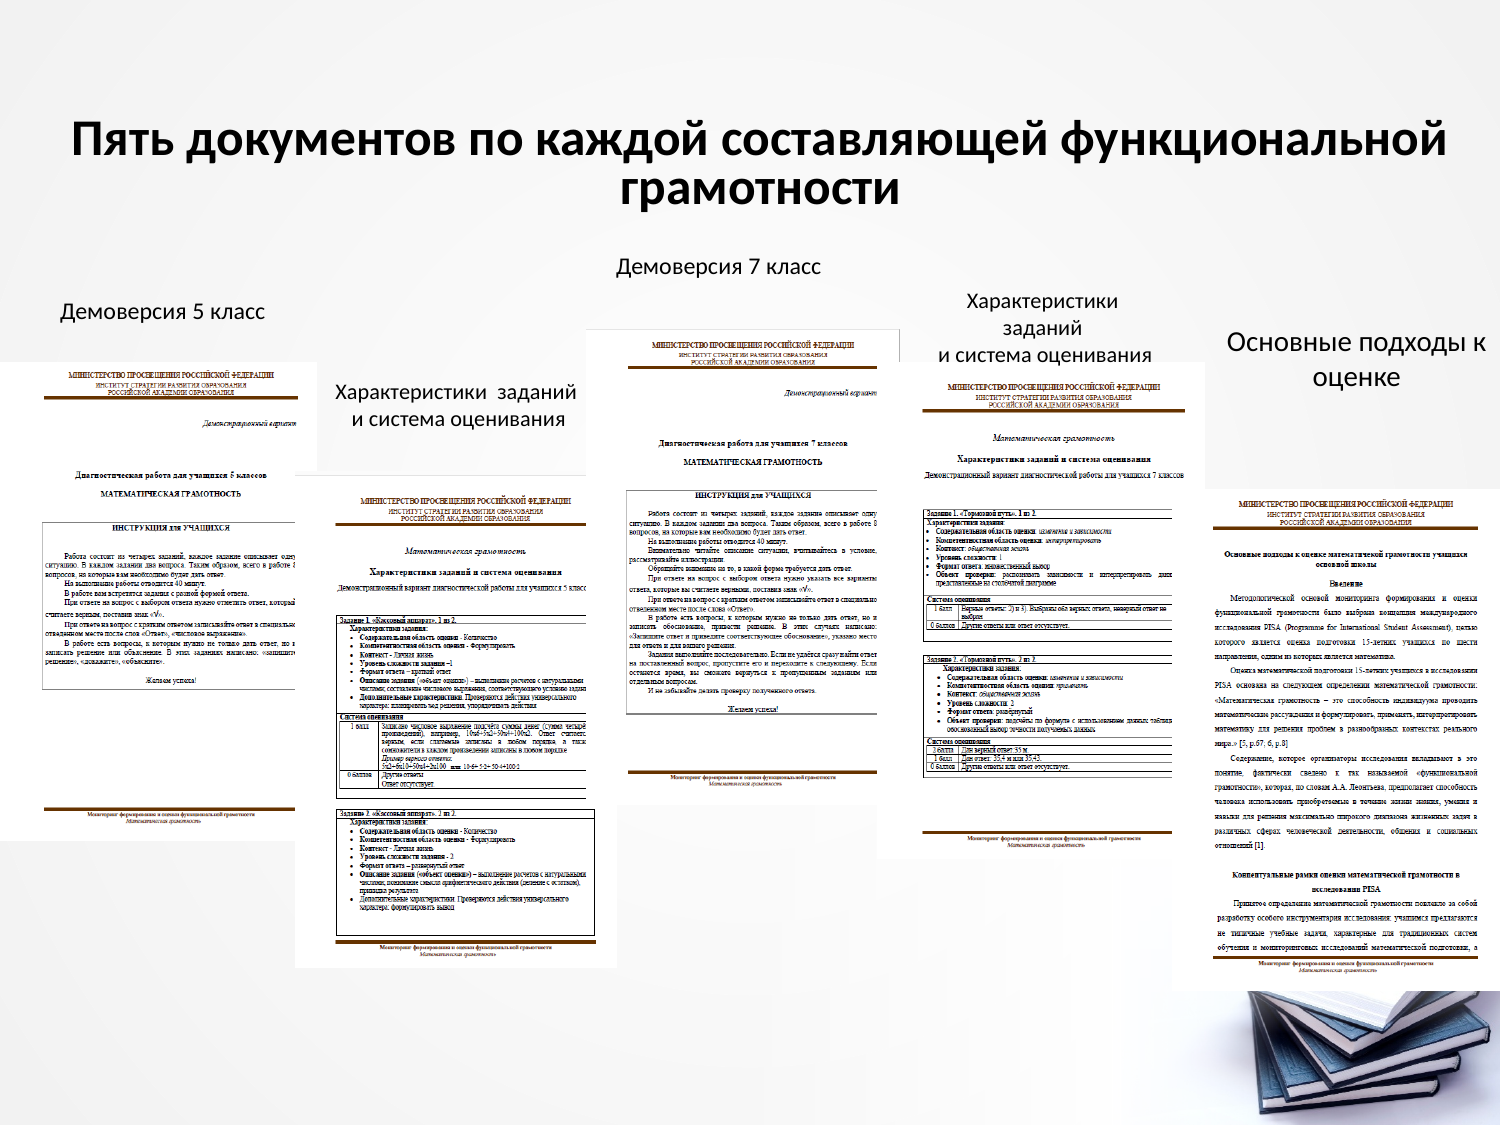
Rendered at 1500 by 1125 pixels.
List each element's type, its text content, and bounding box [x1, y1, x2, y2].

text_box Демоверсия 5 класс [0, 289, 332, 331]
text_box Основные подходы к оценке [1213, 316, 1500, 398]
text_box Демоверсия 7 класс [604, 244, 943, 285]
picture [0, 326, 1500, 991]
text_box В [1248, 1001, 1500, 1125]
picture [1267, 1020, 1500, 1125]
text_box Характеристики заданий и система оценивания [317, 371, 586, 437]
text_box Характеристики заданий и система оценивания [913, 280, 1178, 362]
title [1238, 991, 1500, 1125]
text_box Пять документов по каждой составляющей функциональной грамотности [22, 110, 1500, 221]
